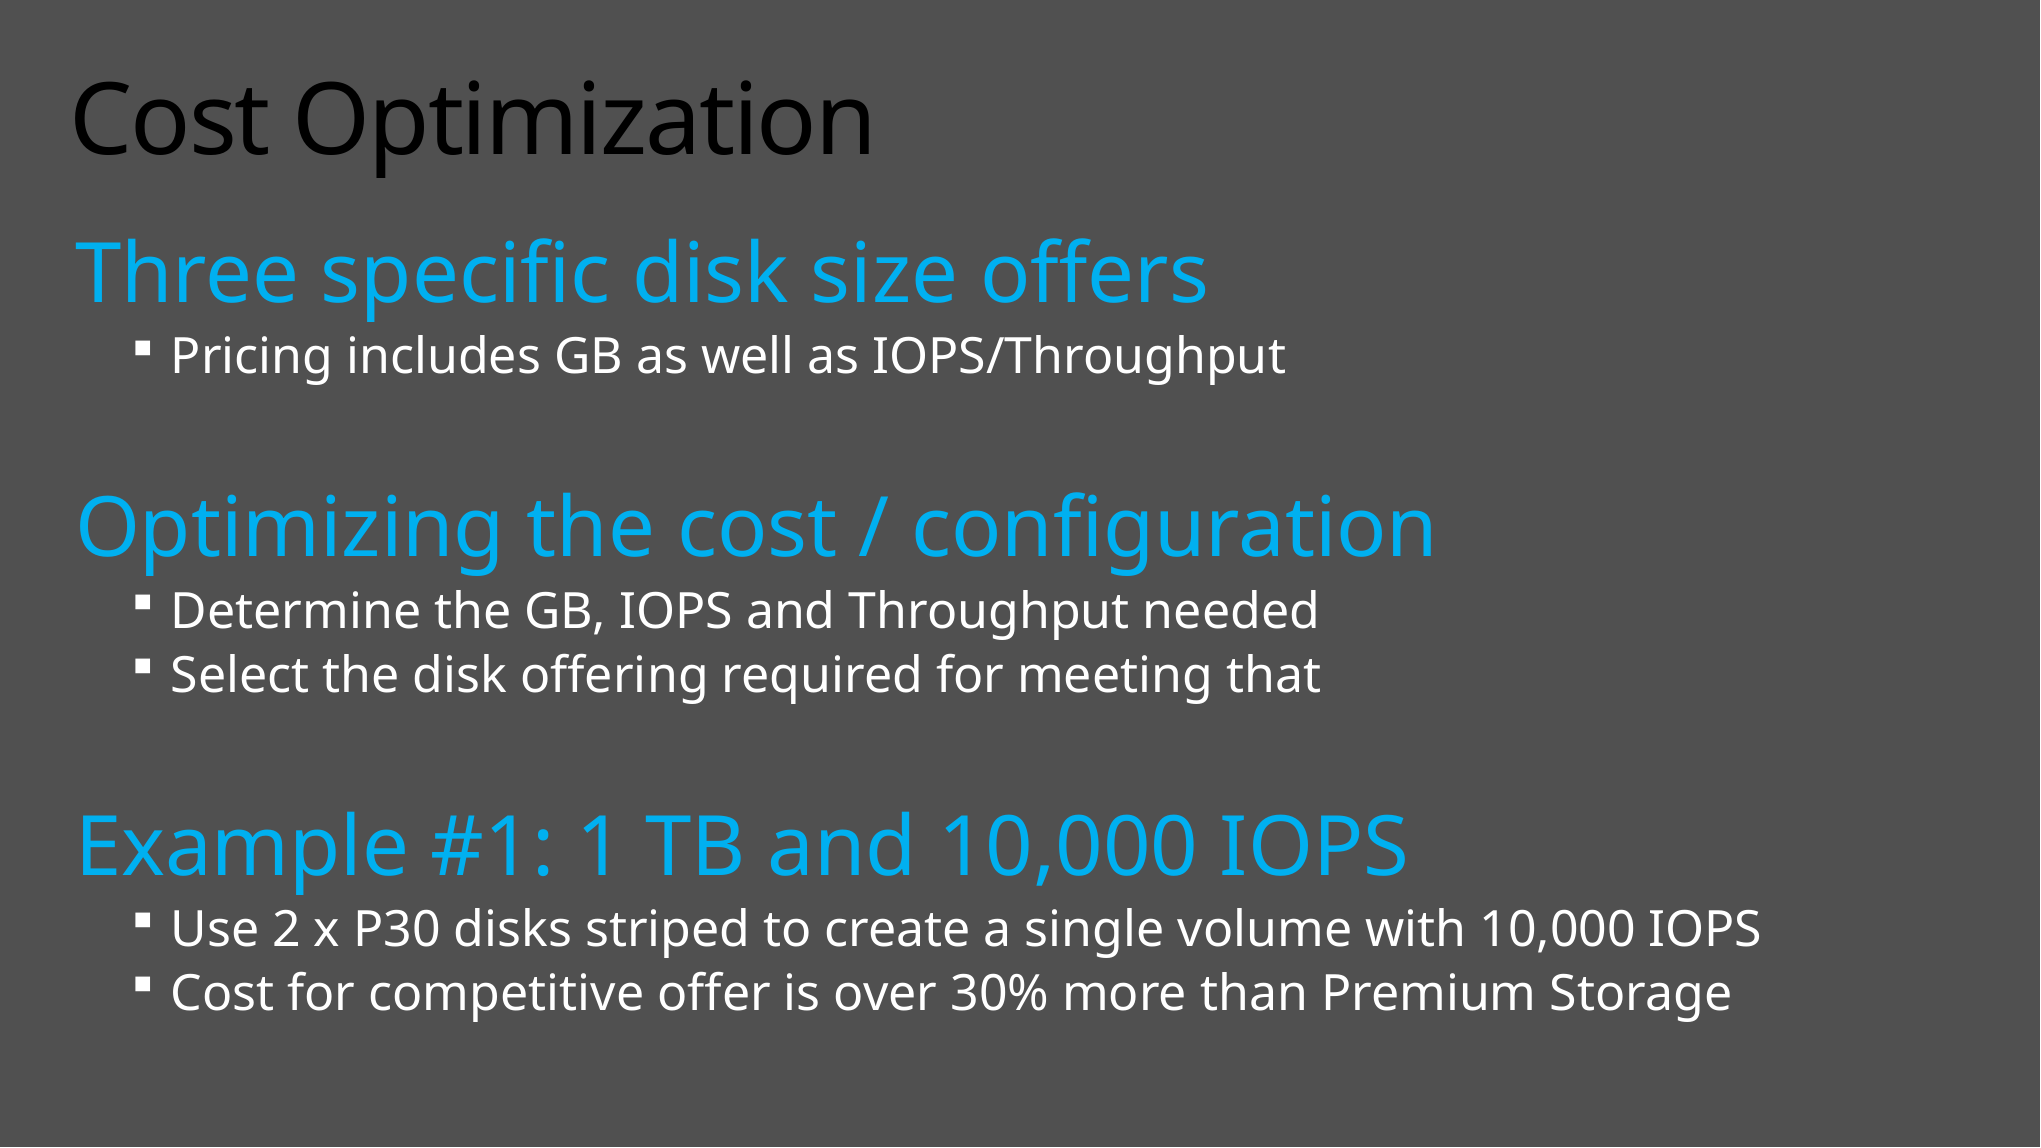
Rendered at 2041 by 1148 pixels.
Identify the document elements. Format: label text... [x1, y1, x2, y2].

list Three specific disk size offers Pricing includes GB as well as IOPS/Throughput Optimizing the cost / configuration Determine the GB, IOPS and Throughput needed Select the disk offering required for meeting that Example #1: 1 TB and 10,000 IOPS Use 2 x P30 disks striped to create a single volume with 10,000 IOPS Cost for competitive offer is over 30% more than Premium Storage [50, 211, 2001, 1031]
title Cost Optimization [45, 48, 1996, 199]
